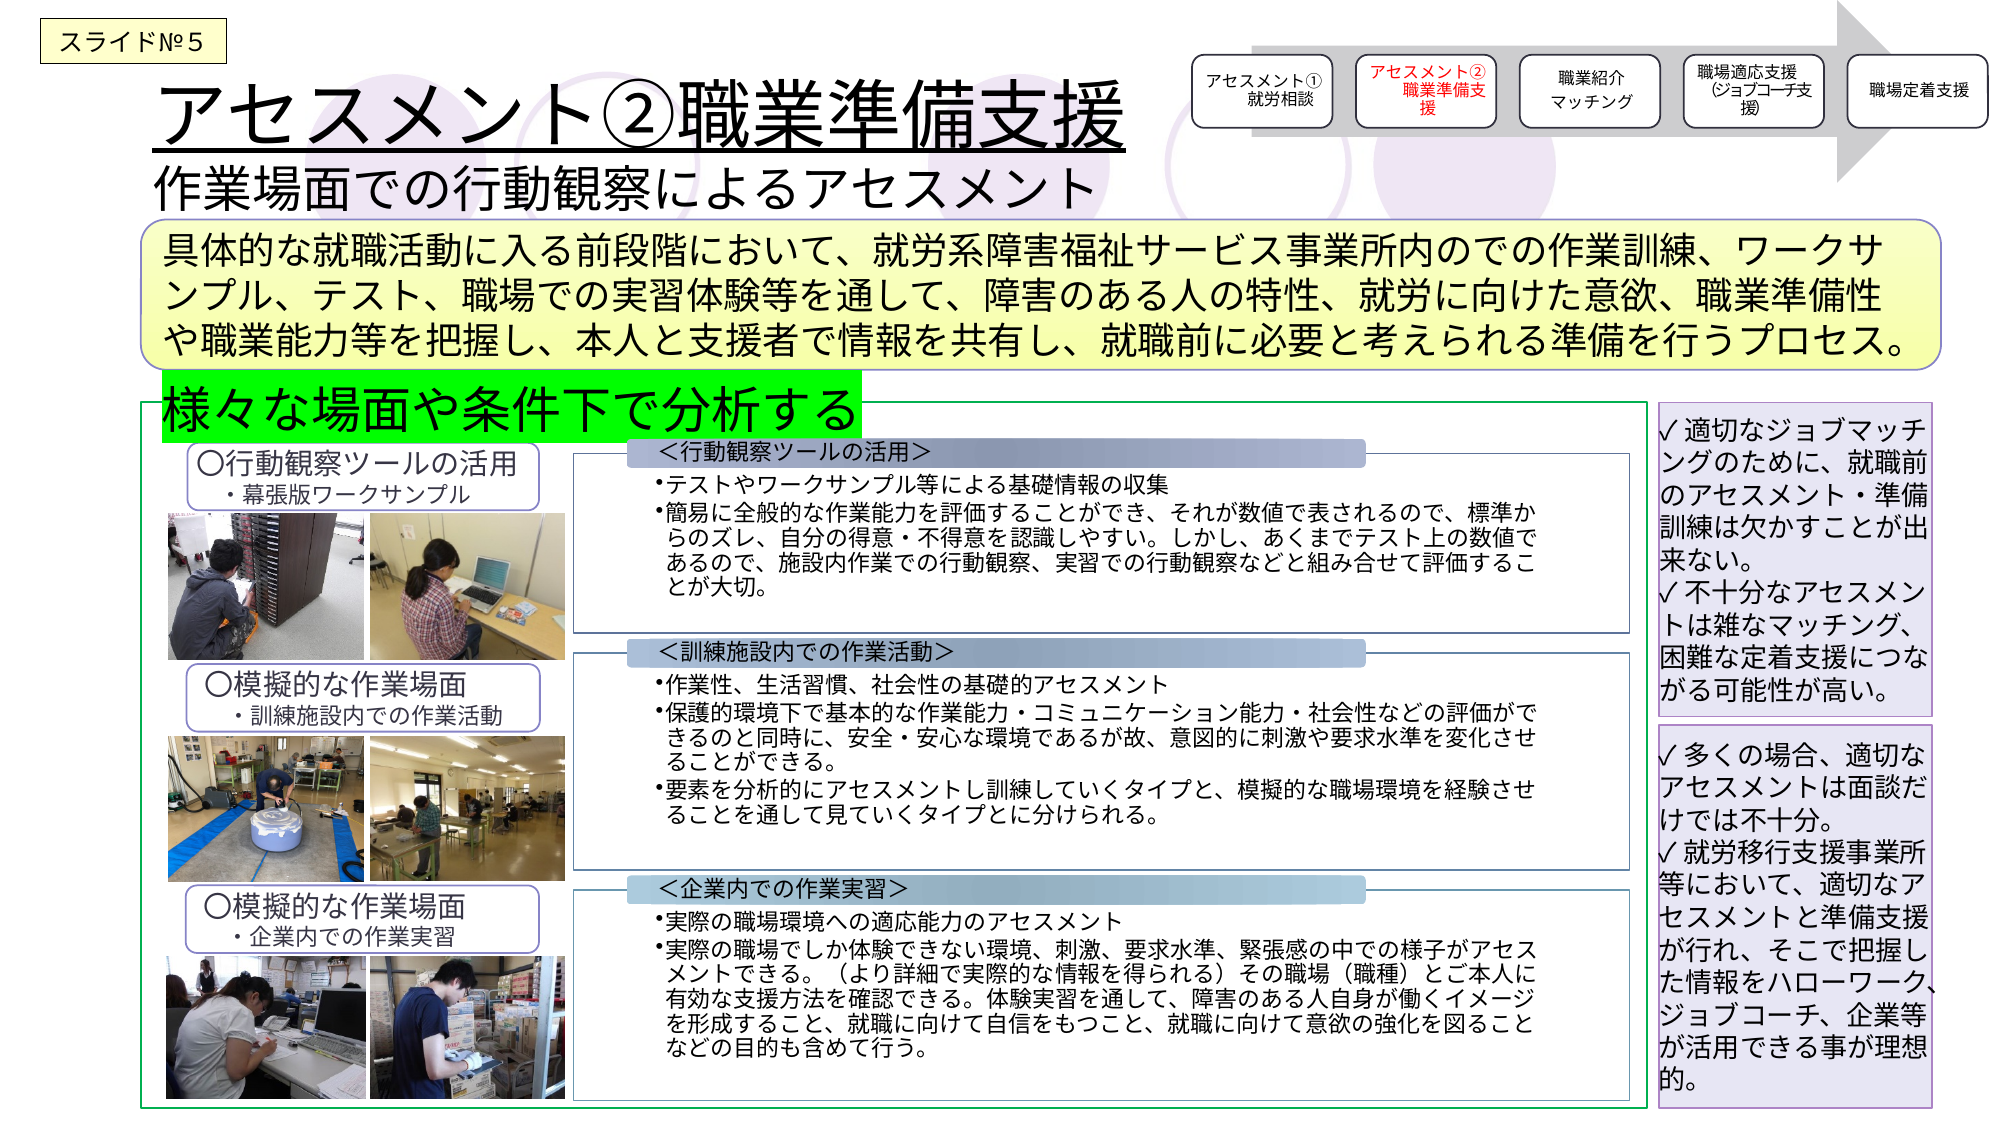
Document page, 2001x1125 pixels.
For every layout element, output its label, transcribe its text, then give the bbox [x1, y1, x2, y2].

text_box ✓多くの場合、適切なアセスメントは面談だけでは不十分。 ✓就労移行支援事業所等において、適切なアセスメントと準備支援が行れ、そこで把握した情報をハローワーク、ジョブコーチ、企業等が活用できる事が理想的。 [1658, 724, 1933, 1109]
picture [369, 736, 565, 882]
text_box ✓適切なジョブマッチングのために、就職前のアセスメント・準備訓練は欠かすことが出来ない。 ✓不十分なアセスメントは雑なマッチング、困難な定着支援につながる可能性が高い。 [1658, 402, 1933, 717]
picture [165, 956, 366, 1099]
text_box 様々な場面や条件下で分析する [140, 370, 883, 446]
text_box 具体的な就職活動に入る前段階において、就労系障害福祉サービス事業所内のでの作業訓練、ワークサンプル、テスト、職場での実習体験等を通して、障害のある人の特性、就労に向けた意欲、職業準備性や職業能力等を把握し、本人と支援者で情報を共有し、就職前に必要と考えられる準備を行うプロセス。 [139, 218, 1942, 371]
picture [168, 513, 364, 660]
text_box [140, 401, 1648, 1109]
picture [168, 736, 364, 882]
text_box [573, 434, 1630, 1105]
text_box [1191, 0, 1989, 183]
picture [369, 513, 565, 660]
picture [369, 956, 565, 1099]
title アセスメント②職業準備支援 作業場面での行動観察によるアセスメント [137, 59, 1863, 278]
text_box スライド№５ [40, 18, 227, 64]
